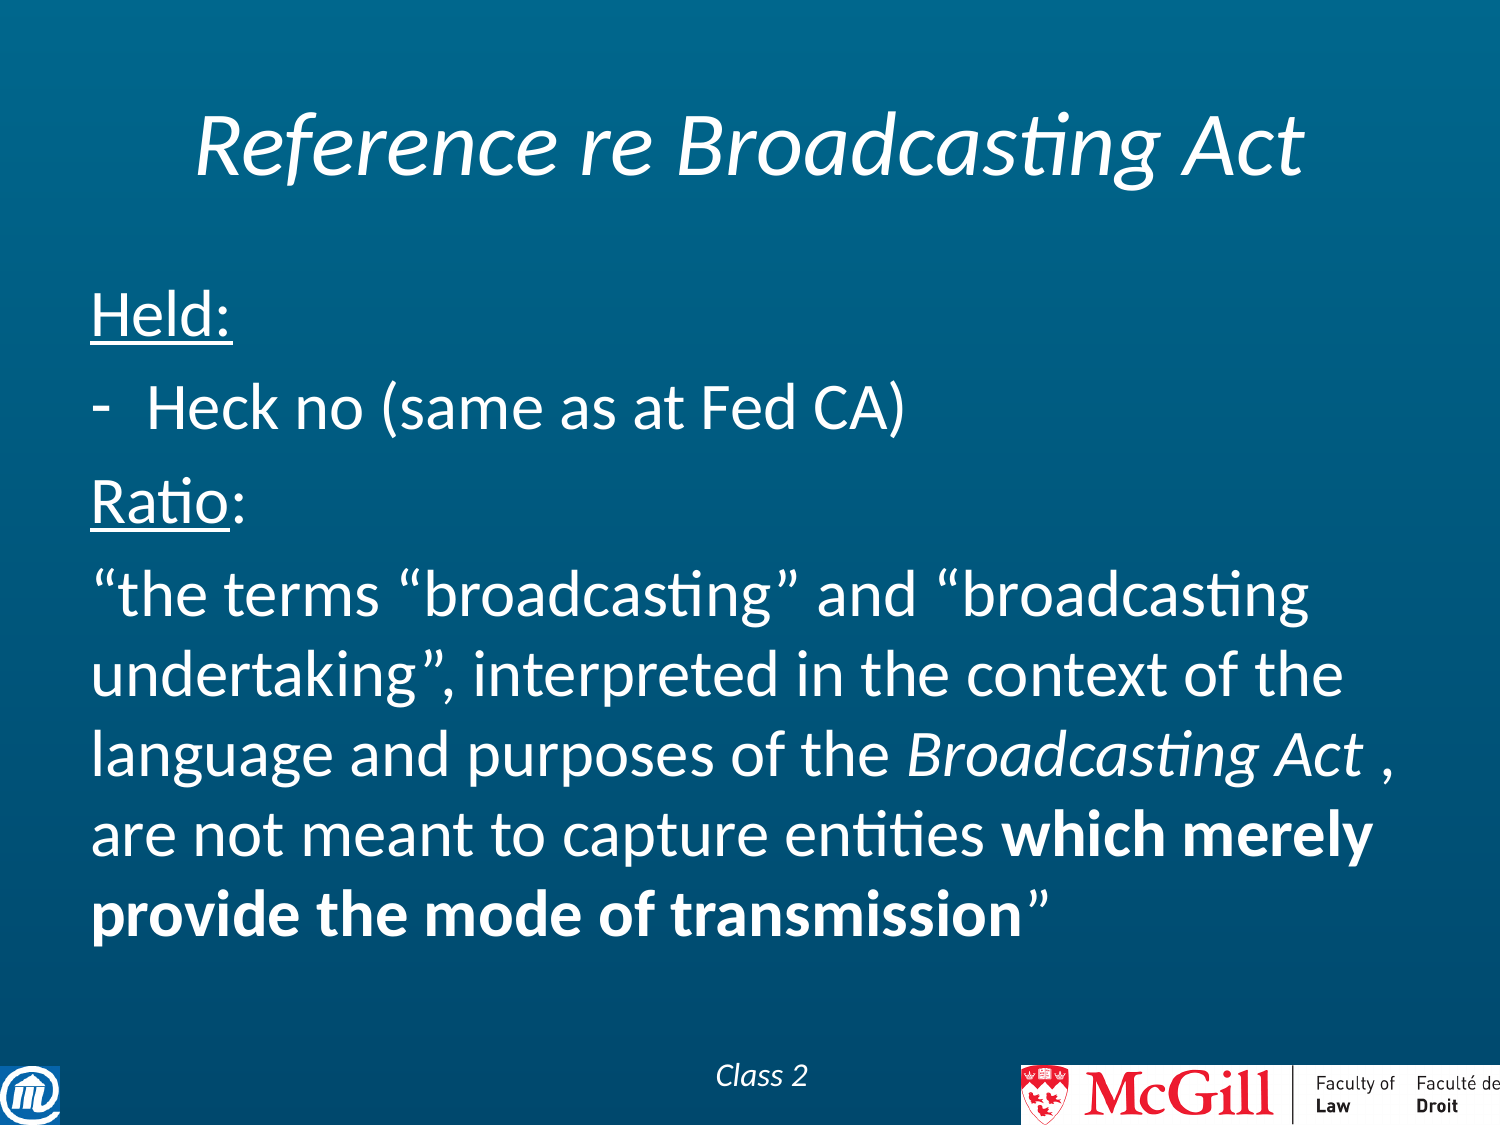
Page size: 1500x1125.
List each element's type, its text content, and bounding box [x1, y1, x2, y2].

picture [0, 1067, 59, 1125]
picture [1022, 1066, 1500, 1125]
list Held: Heck no (same as at Fed CA) Ratio: “the terms “broadcasting” and “broadcasting undertaking”, interpreted in the context of the language and purposes of the Broadcasting Act , are not meant to capture entities which merely provide the mode of transmission” [75, 262, 1425, 1005]
title Reference re Broadcasting Act [75, 45, 1425, 233]
footer Class 2 [490, 1042, 1034, 1103]
